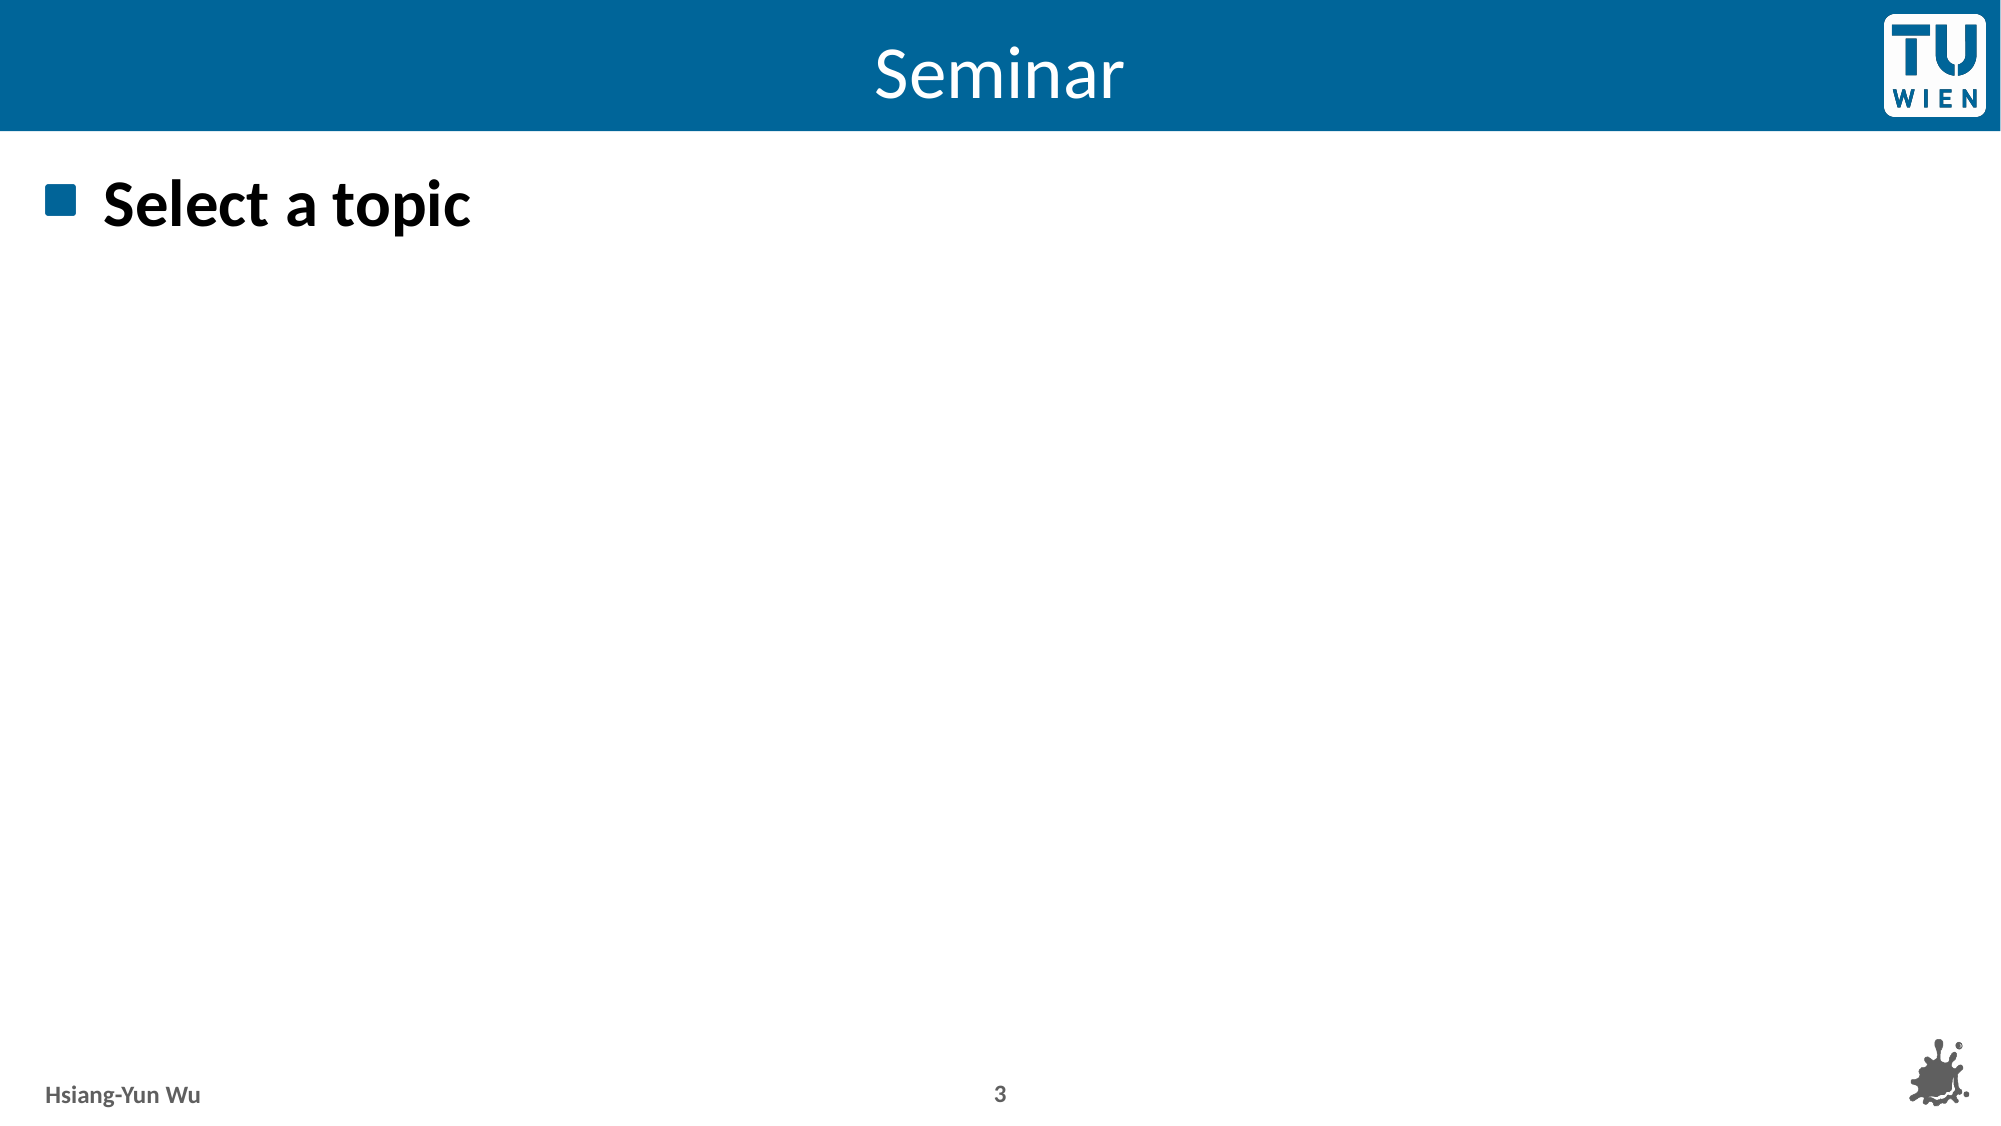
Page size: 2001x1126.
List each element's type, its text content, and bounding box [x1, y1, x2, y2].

slide_number 3 [881, 1067, 1119, 1119]
picture [1885, 15, 1985, 116]
title Seminar [137, 6, 1863, 132]
footer Hsiang-Yun Wu [25, 1068, 837, 1119]
list Select a topic [25, 149, 1970, 1049]
